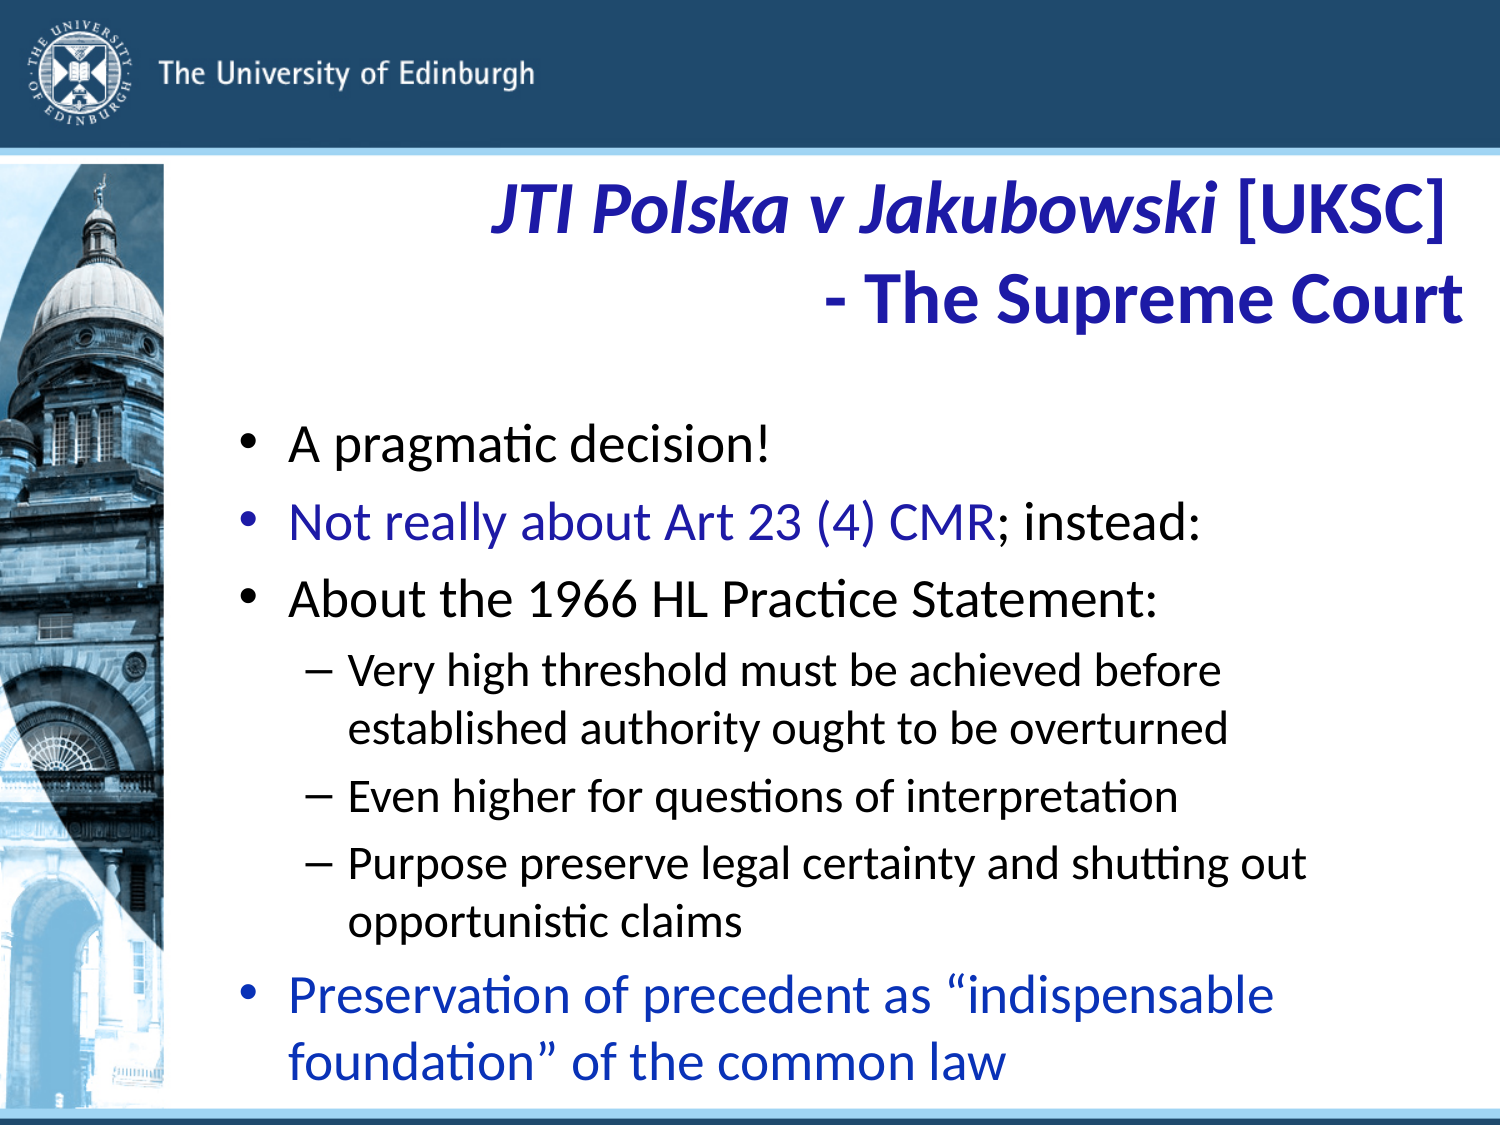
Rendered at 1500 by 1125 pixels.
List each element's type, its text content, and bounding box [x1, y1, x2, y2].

picture [0, 0, 1500, 1125]
title JTI Polska v Jakubowski [UKSC] - The Supreme Court [165, 147, 1481, 350]
list A pragmatic decision! Not really about Art 23 (4) CMR; instead: About the 1966 HL Practice Statement: Very high threshold must be achieved before established authority ought to be overturned Even higher for questions of interpretation Purpose preserve legal certainty and shutting out opportunistic claims Preservation of precedent as “indispensable foundation” of the common law [223, 399, 1470, 1103]
